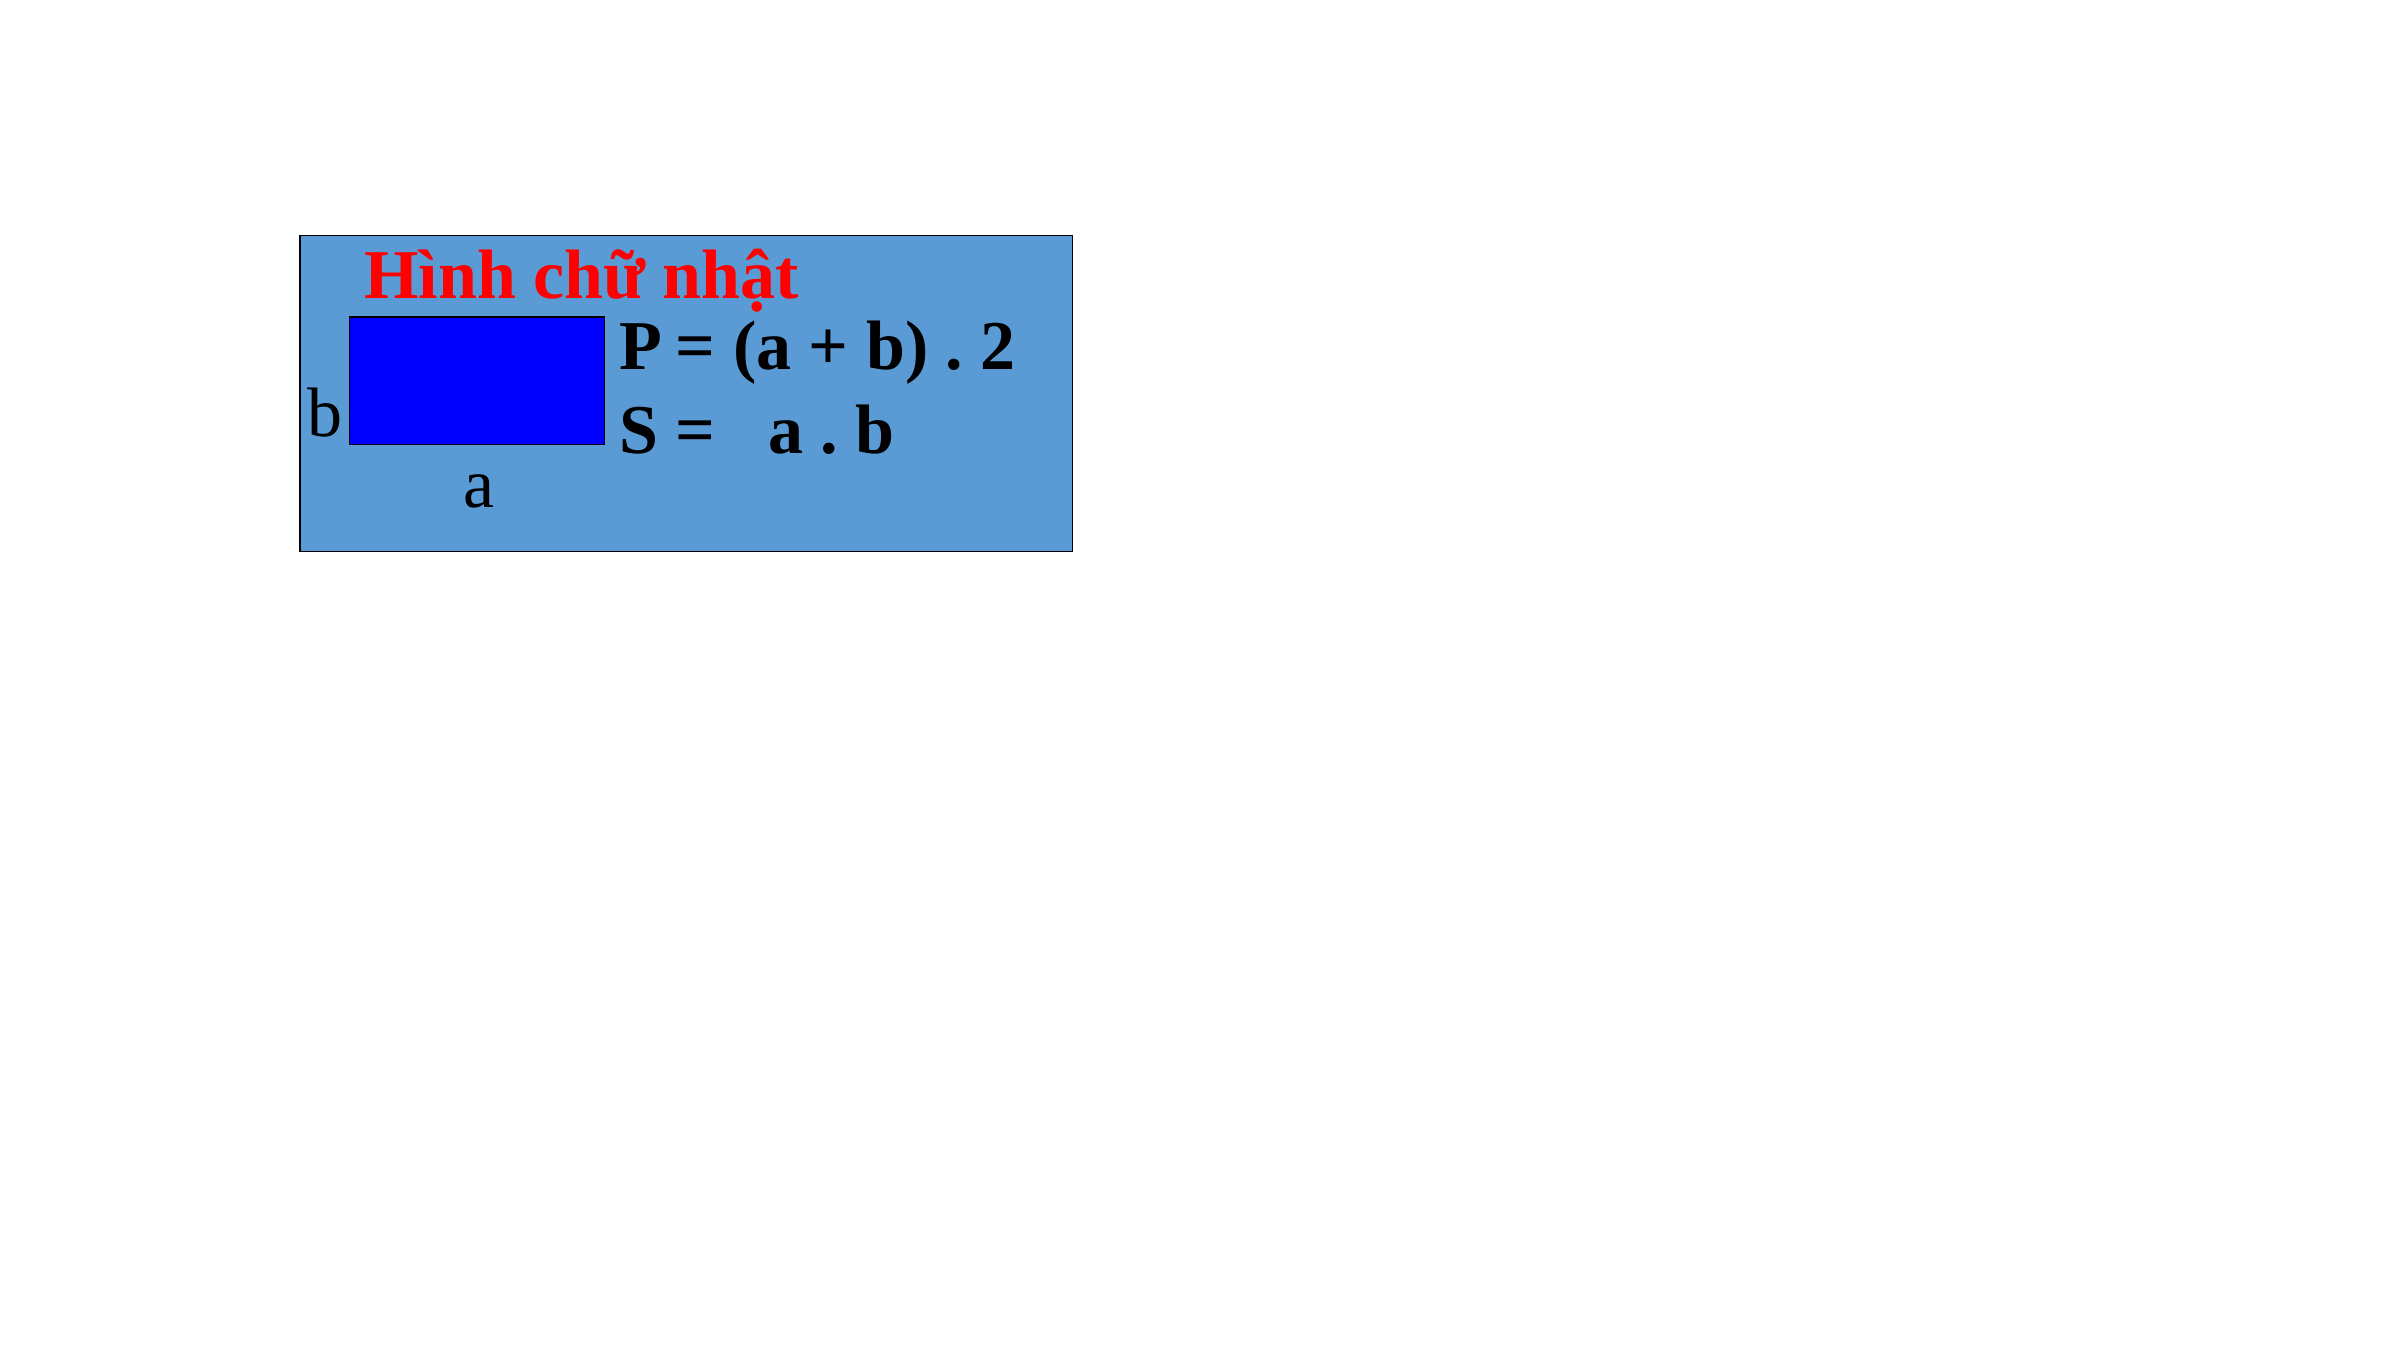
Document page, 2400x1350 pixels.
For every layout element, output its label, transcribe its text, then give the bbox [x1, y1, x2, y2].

text_box Hình chữ nhật [349, 221, 832, 321]
text_box [832, 235, 1073, 292]
text_box b [292, 359, 364, 458]
text_box P = (a + b) . 2 S = a . b [604, 292, 1080, 475]
text_box a [448, 430, 548, 529]
text_box [299, 445, 1073, 552]
text_box [349, 321, 604, 445]
text_box [299, 235, 349, 359]
